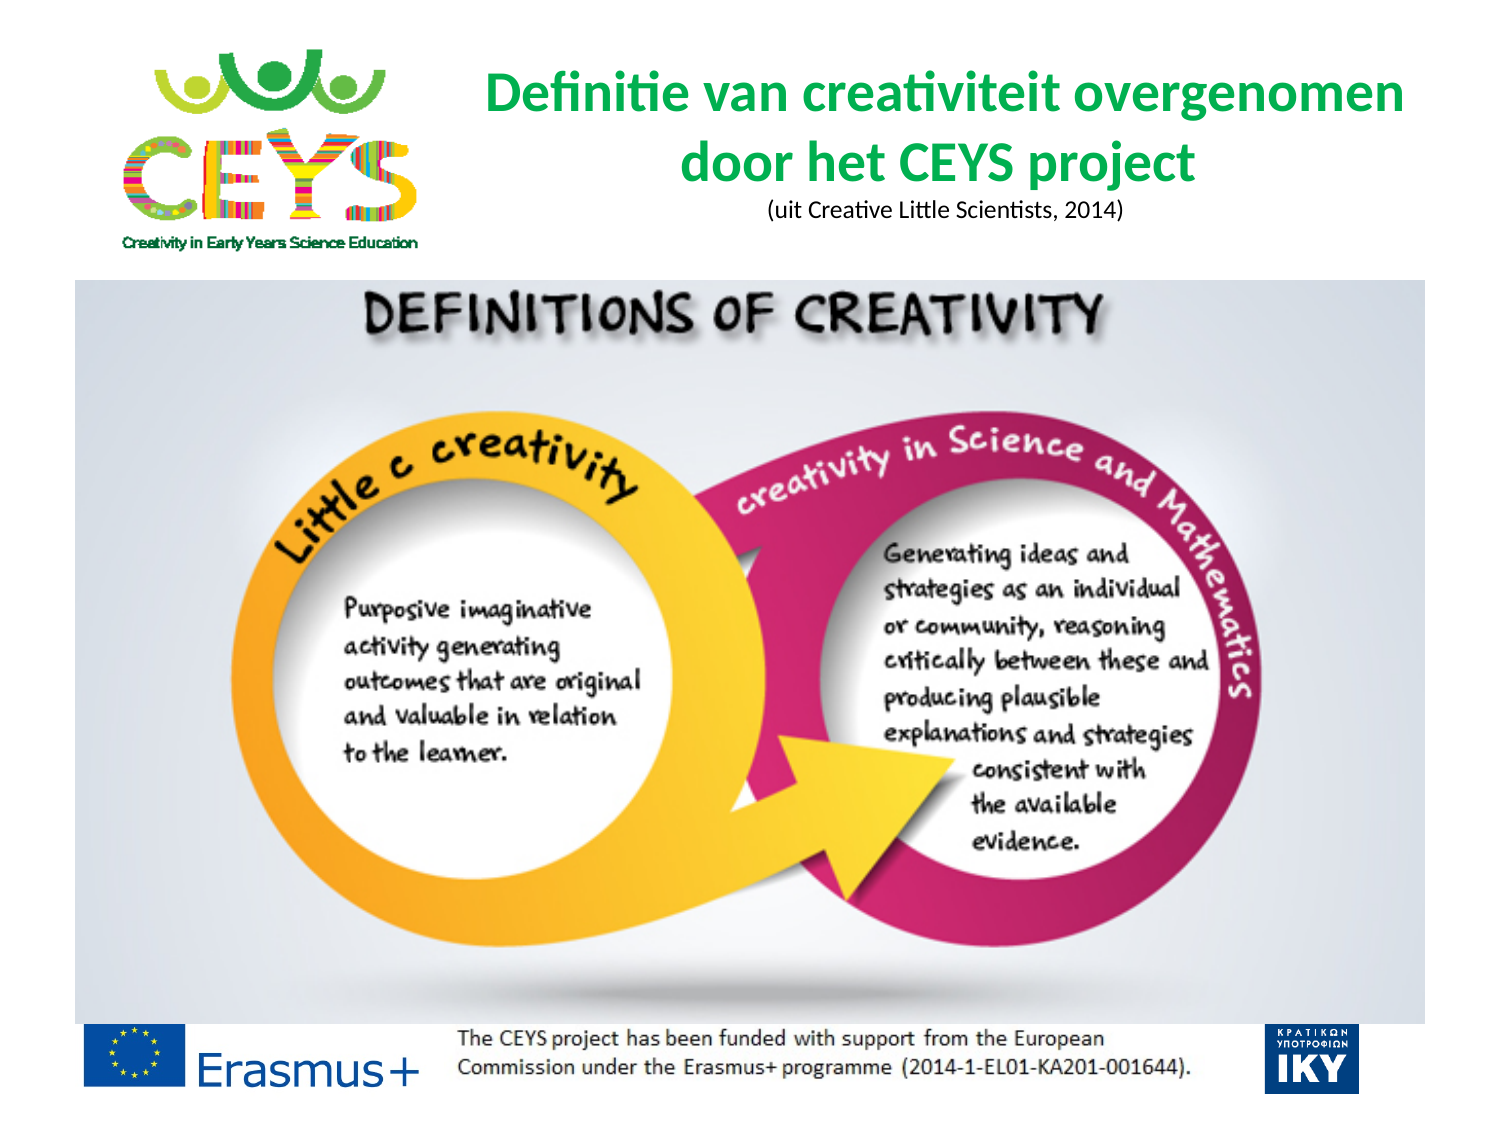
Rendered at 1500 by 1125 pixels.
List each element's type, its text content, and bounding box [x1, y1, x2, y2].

title Definitie van creativiteit overgenomen door het CEYS project (uit Creative Little Scientists, 2014) [466, 45, 1425, 233]
picture [1264, 1024, 1359, 1094]
picture [64, 999, 438, 1106]
picture [444, 1024, 1205, 1097]
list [74, 280, 1426, 1024]
